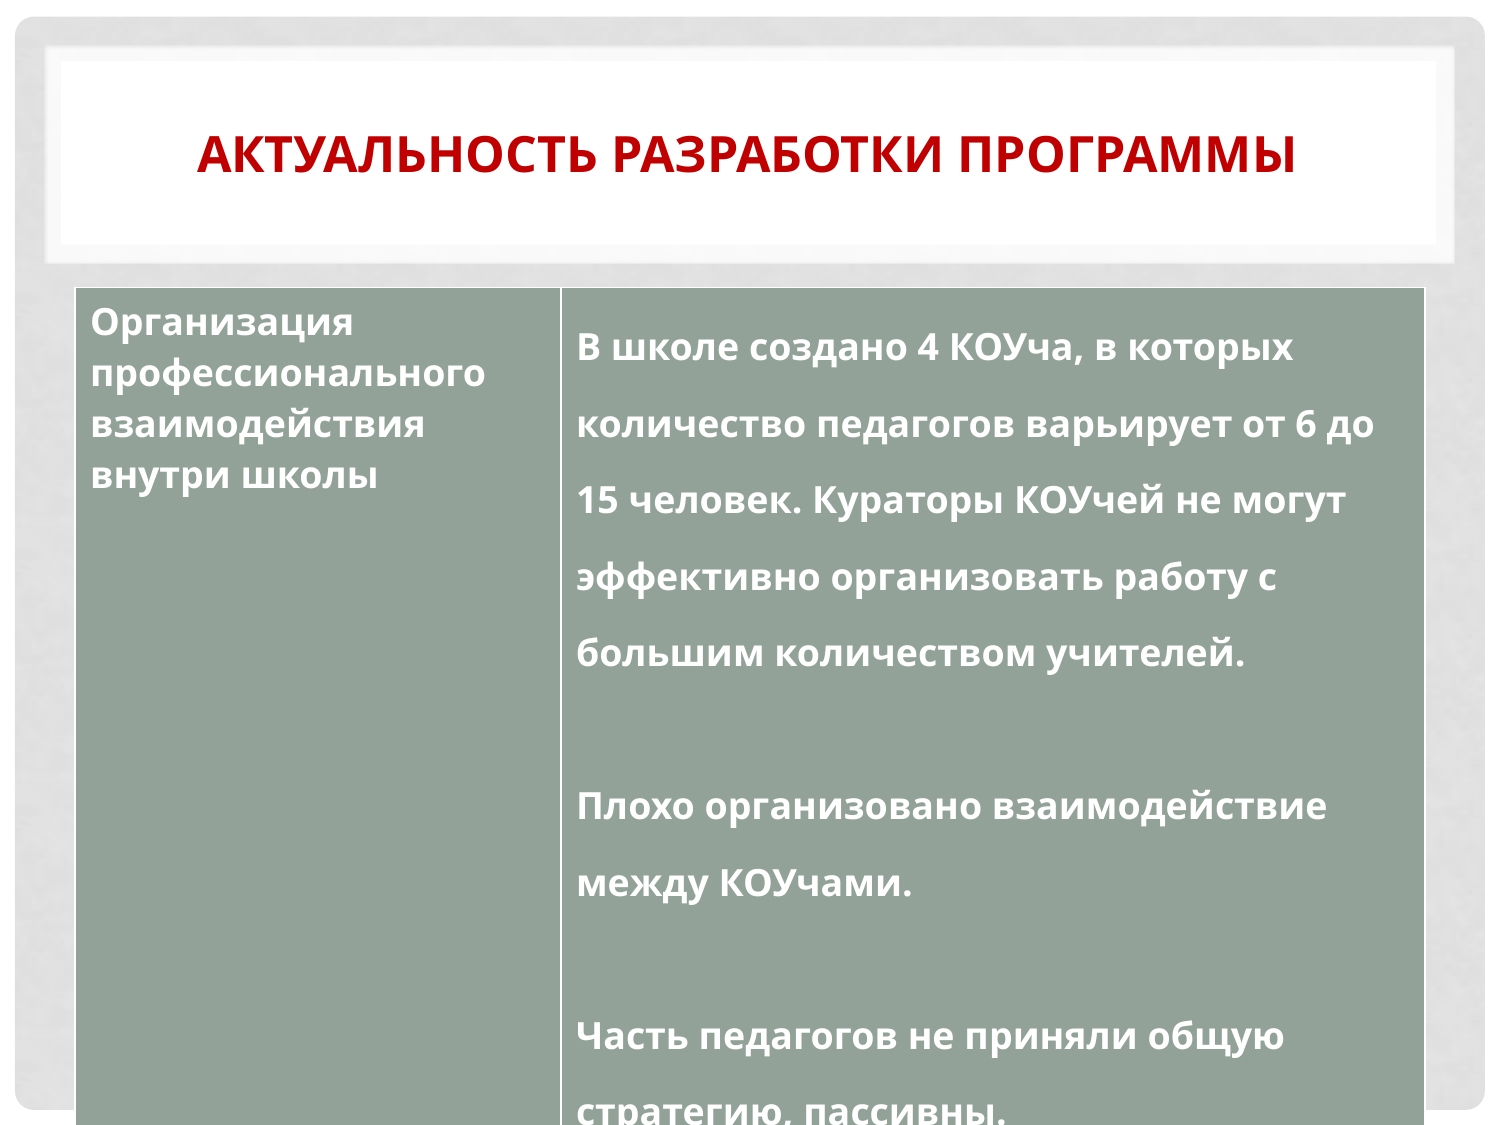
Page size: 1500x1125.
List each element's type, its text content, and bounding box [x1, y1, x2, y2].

title Актуальность разработки программы [69, 66, 1425, 238]
table_header Организация профессионального взаимодействия внутри школы [76, 288, 560, 1125]
table_header В школе создано 4 КОУча, в которых количество педагогов варьирует от 6 до 15 человек. Кураторы КОУчей не могут эффективно организовать работу с большим количеством учителей. Плохо организовано взаимодействие между КОУчами. Часть педагогов не приняли общую стратегию, пассивны. [562, 288, 1424, 1125]
